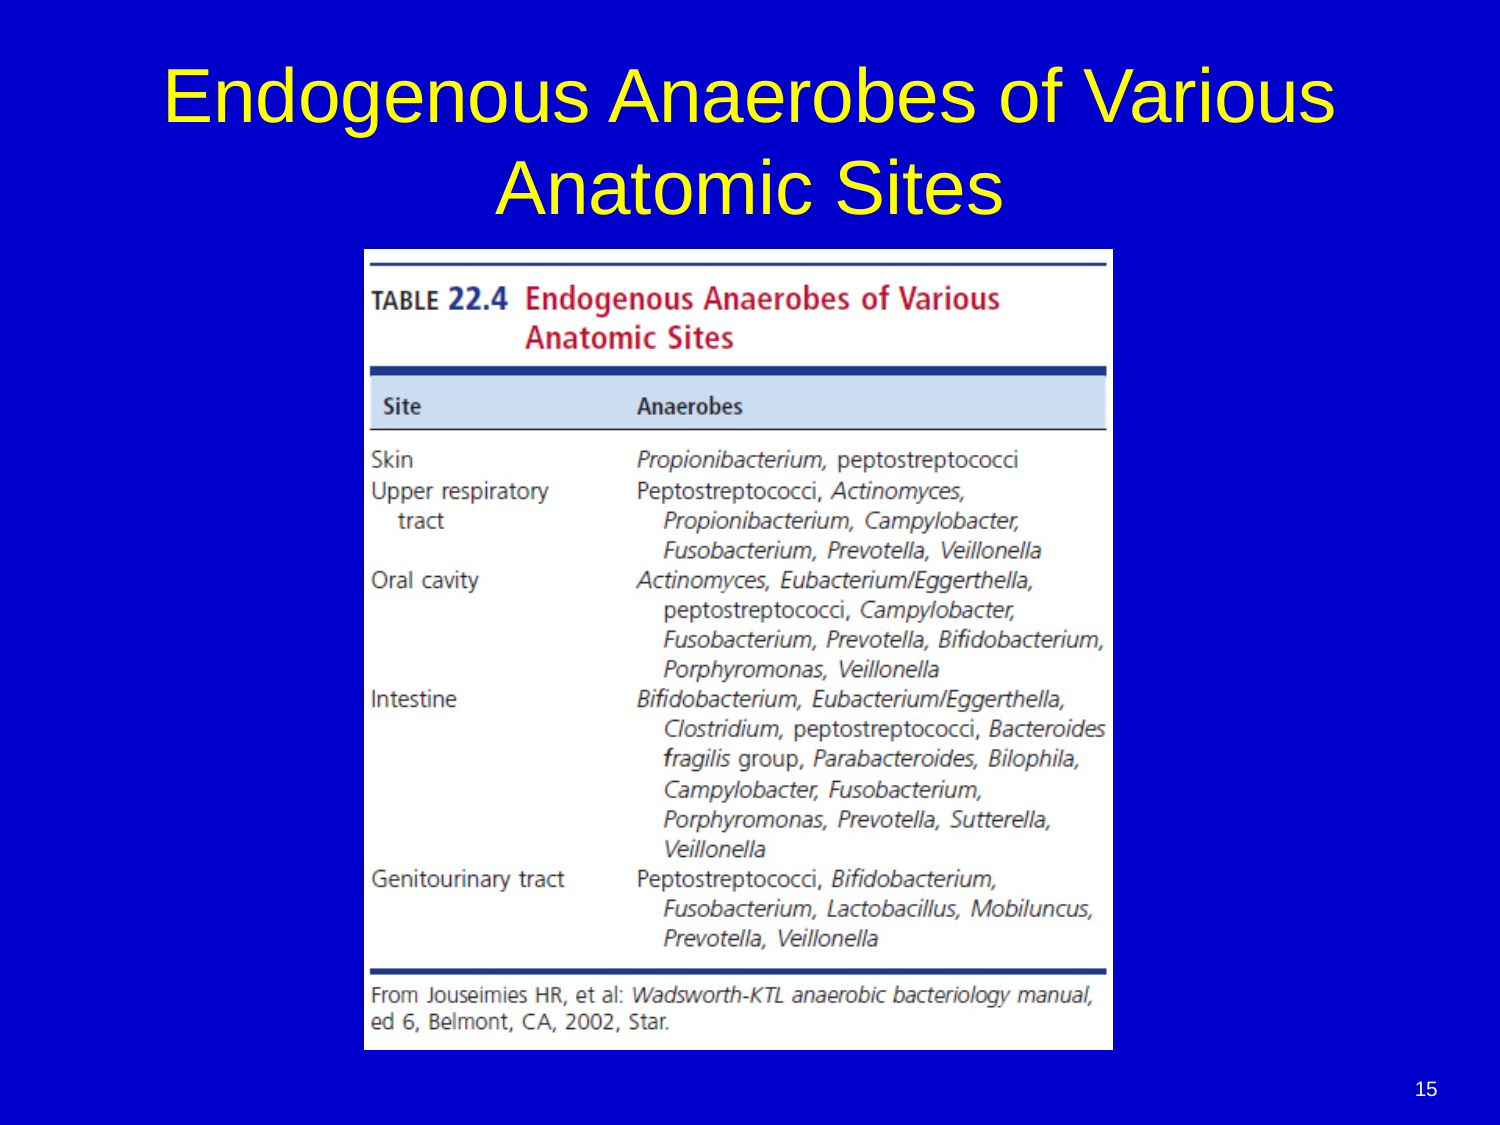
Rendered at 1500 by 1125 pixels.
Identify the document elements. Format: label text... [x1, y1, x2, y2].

picture [363, 249, 1113, 1051]
title Endogenous Anaerobes of Various Anatomic Sites [112, 37, 1388, 238]
